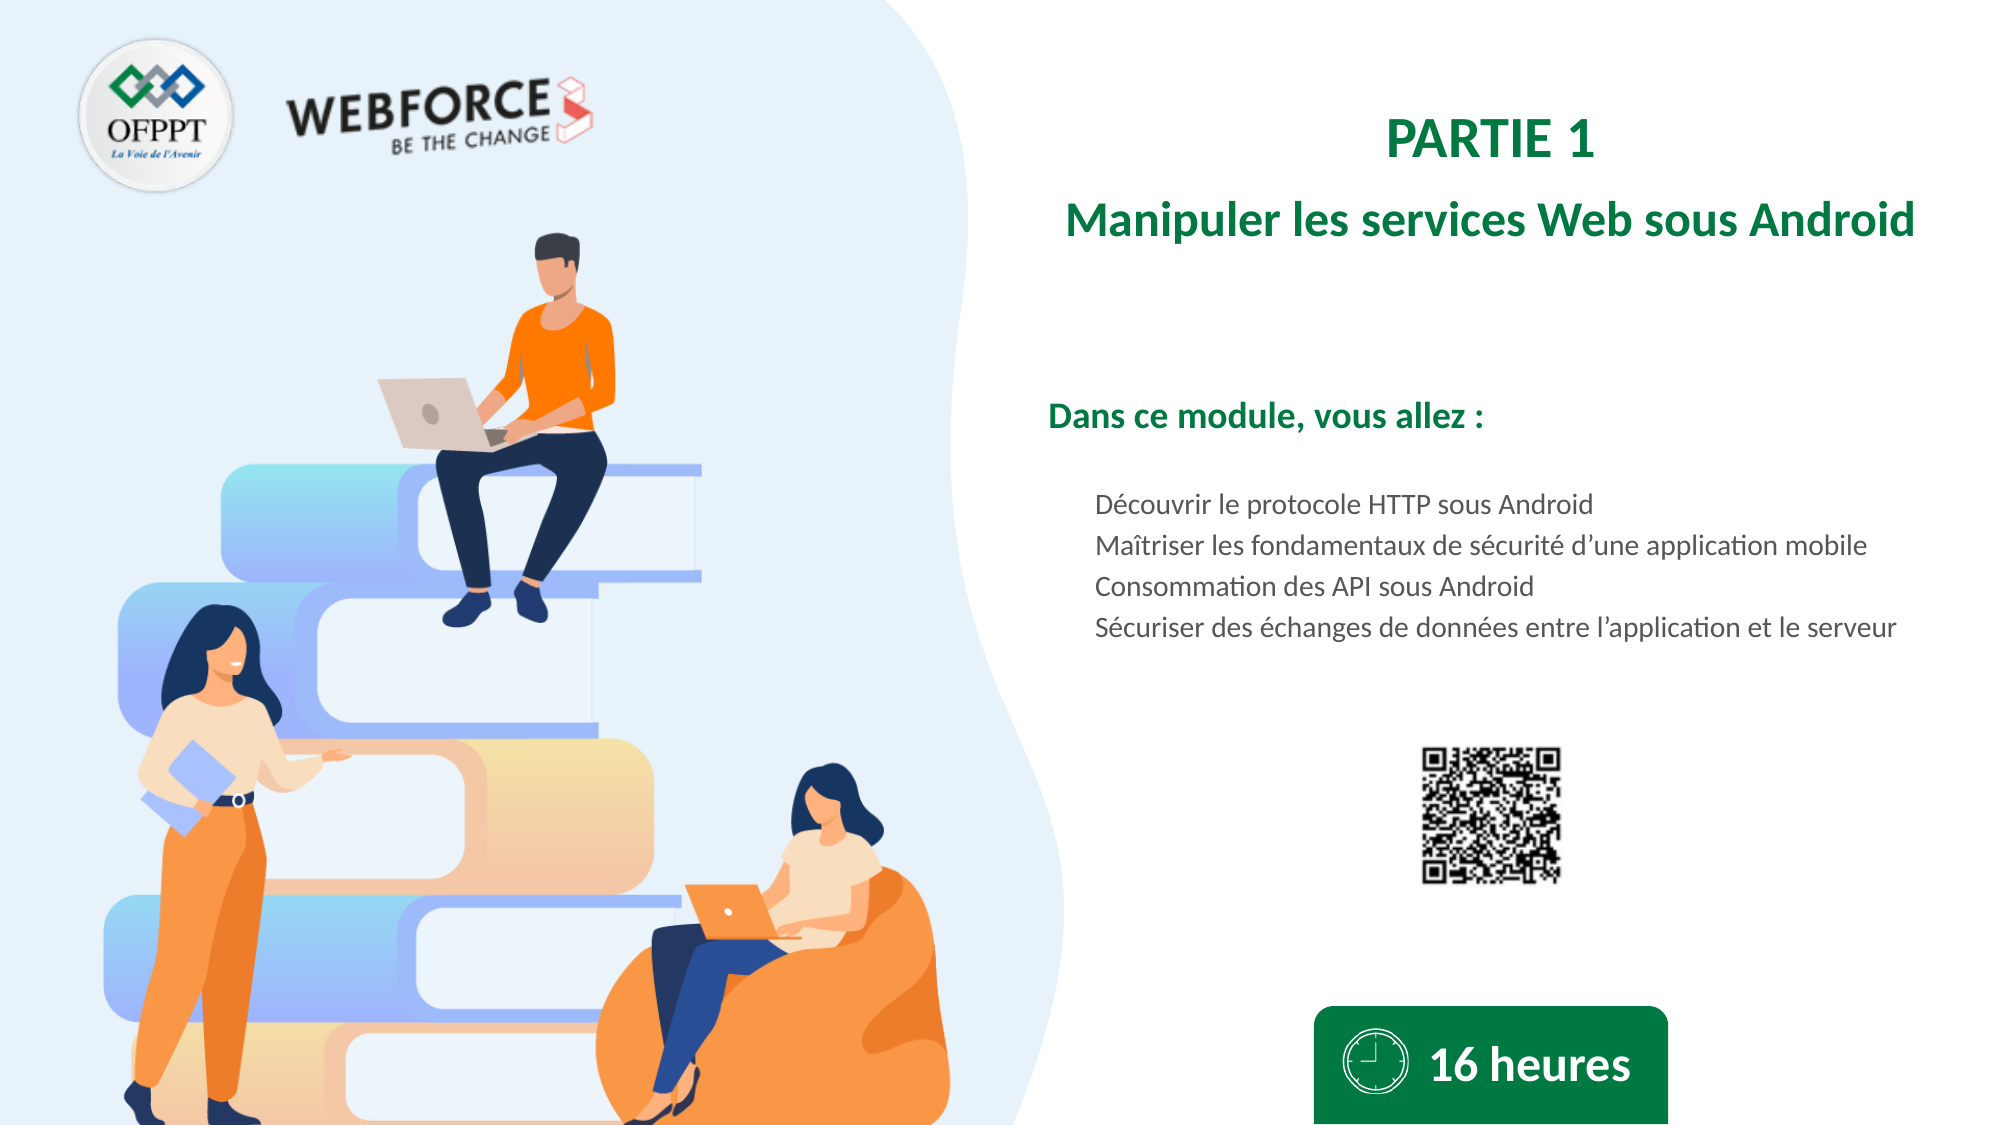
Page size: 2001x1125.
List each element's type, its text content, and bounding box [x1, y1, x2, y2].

picture [1342, 1028, 1391, 1094]
list 16 heures [1391, 1006, 1669, 1125]
picture [0, 0, 2000, 1125]
list Découvrir le protocole HTTP sous Android Maîtriser les fondamentaux de sécurité d’une application mobile Consommation des API sous Android Sécuriser des échanges de données entre l’application et le serveur [1033, 472, 1949, 709]
list Manipuler les services Web sous Android [1033, 178, 1949, 327]
